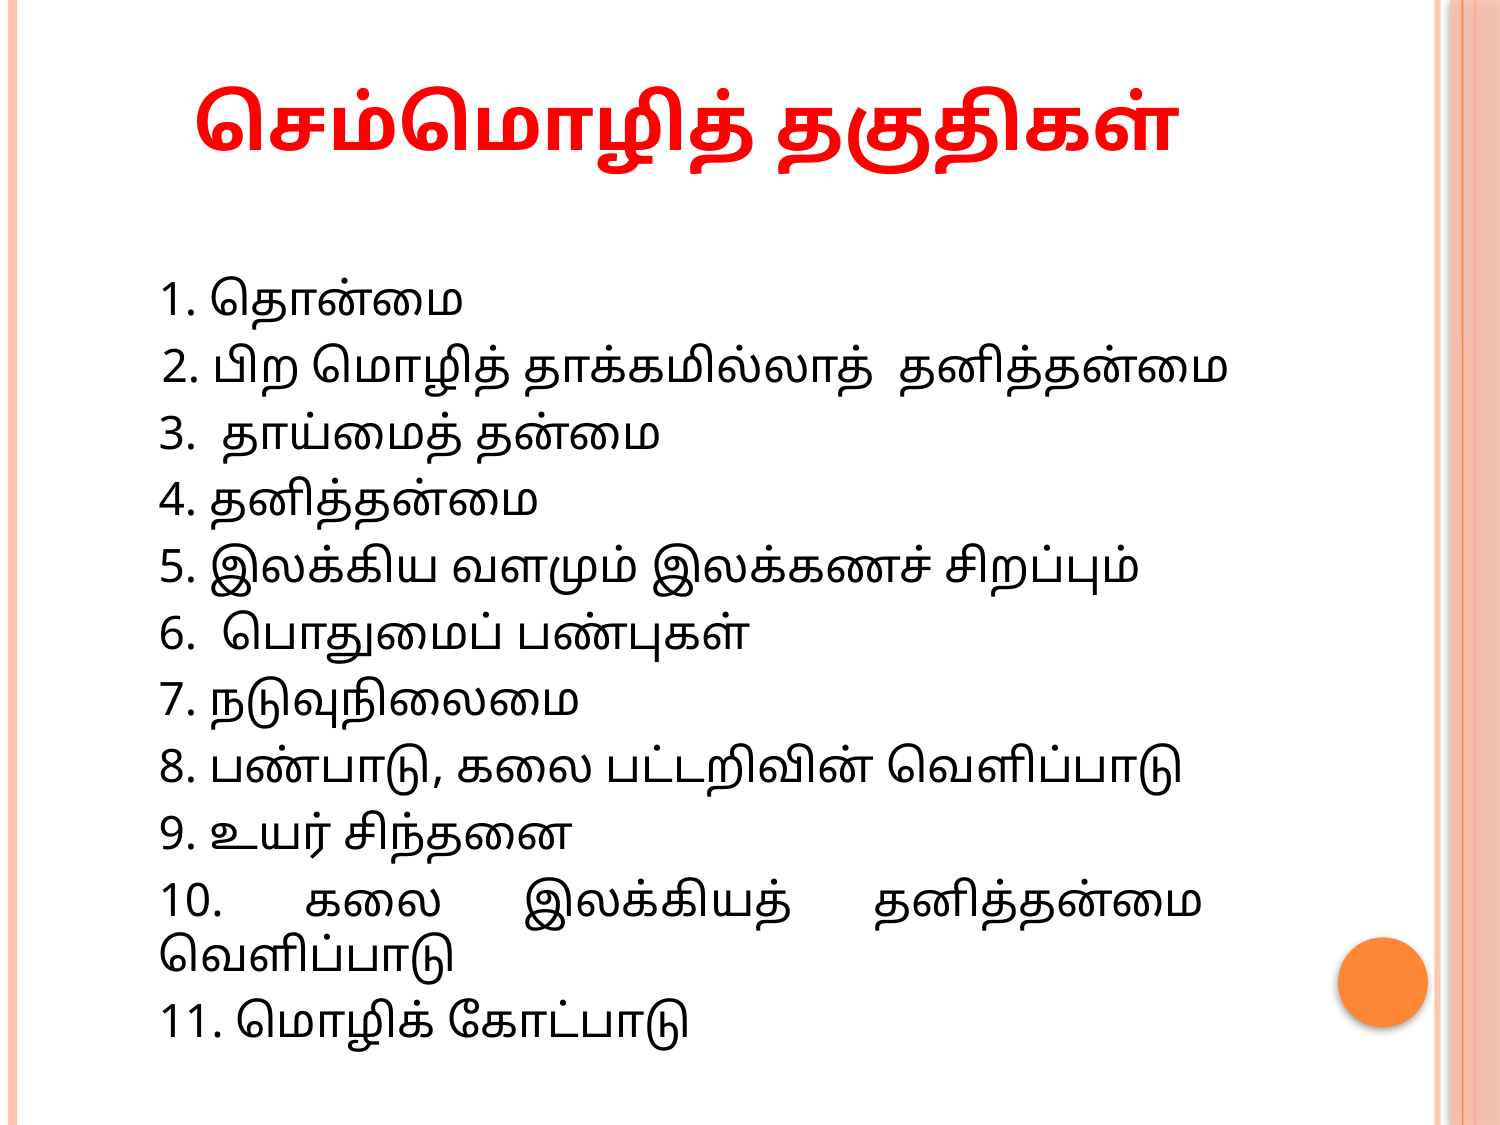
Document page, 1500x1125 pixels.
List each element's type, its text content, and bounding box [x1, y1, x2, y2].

title செம்மொழித் தகுதிகள் [75, 45, 1300, 173]
list 1. தொன்மை 2. பிற மொழித் தாக்கமில்லாத் தனித்தன்மை 3. தாய்மைத் தன்மை 4. தனித்தன்மை 5. இலக்கிய வளமும் இலக்கணச் சிறப்பும் 6. பொதுமைப் பண்புகள் 7. நடுவுநிலைமை 8. பண்பாடு, கலை பட்டறிவின் வெளிப்பாடு 9. உயர் சிந்தனை 10. கலை இலக்கியத் தனித்தன்மை வெளிப்பாடு 11. மொழிக் கோட்பாடு [75, 262, 1300, 1062]
